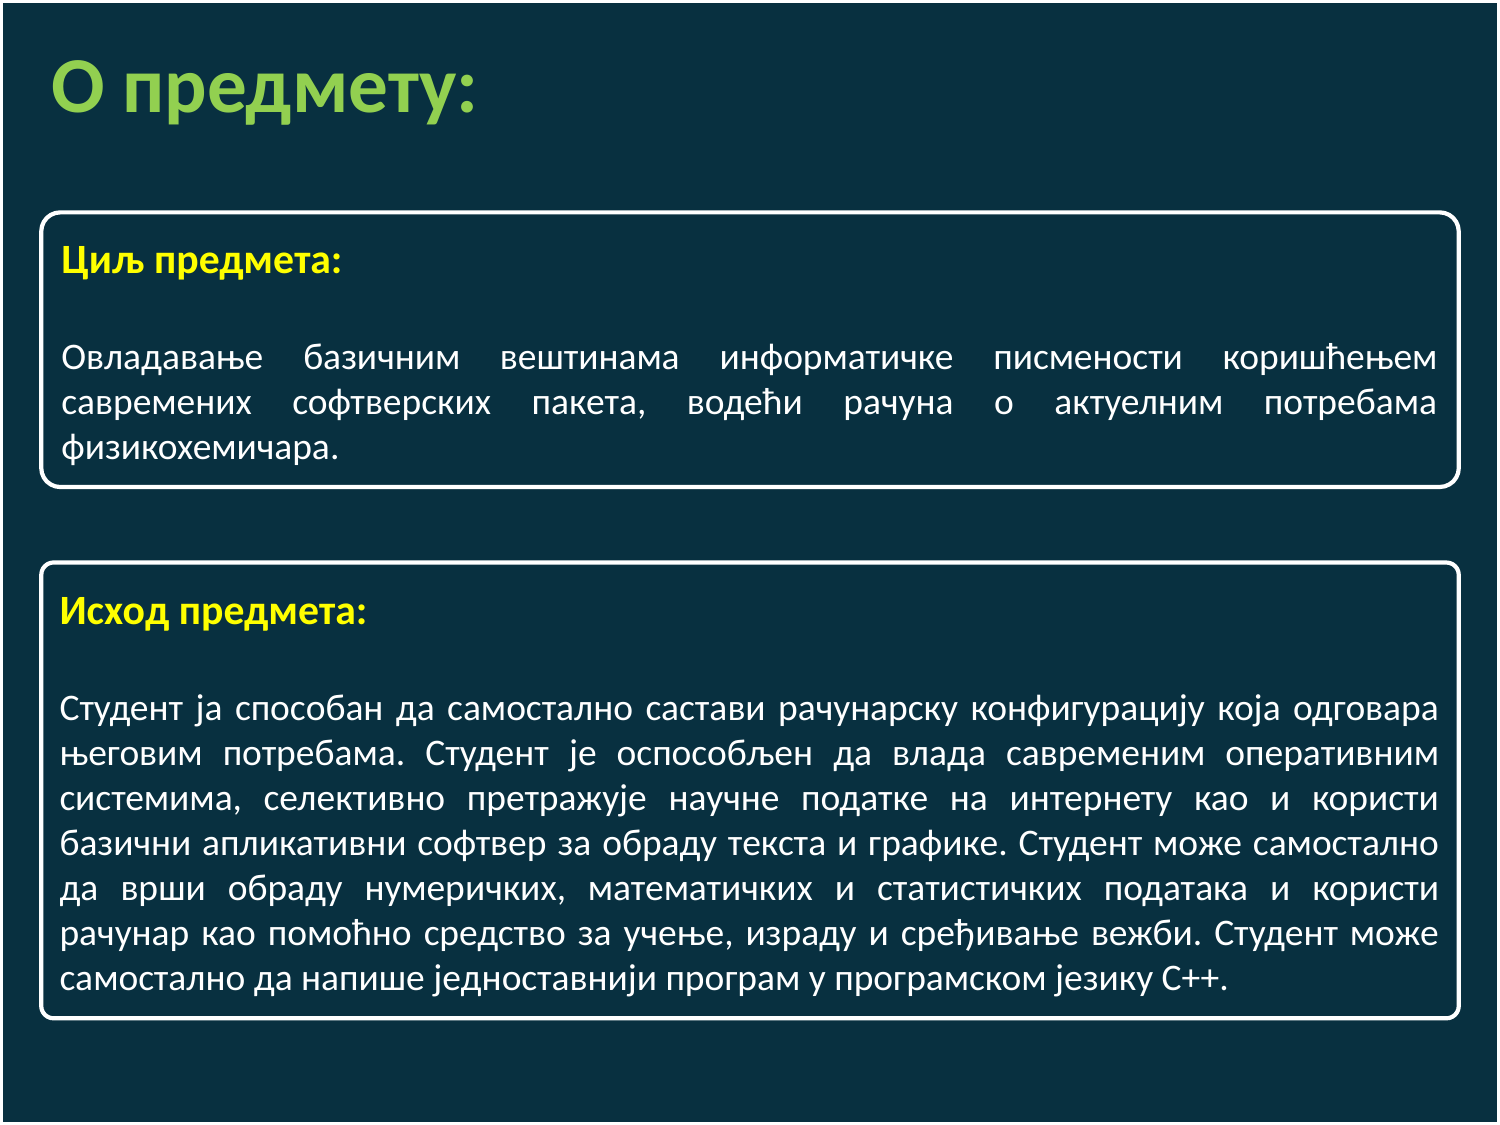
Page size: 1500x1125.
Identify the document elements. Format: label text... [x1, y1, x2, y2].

text_box О предмету: [36, 25, 1318, 136]
text_box Исход предмета: Студент ја способан да самостално састави рачунарску конфигурацију која одговара његовим потребама. Студент је оспособљен да влада савременим оперативним системима, селективно претражује научне податке на интернету као и користи базични апликативни софтвер за обраду текста и графике. Студент може самостално да врши обраду нумеричких, математичких и статистичких података и користи рачунар као помоћно средство за учење, израду и сређивање вежби. Студент може самостално да напише једноставнији програм у програмском језику C++. [39, 560, 1461, 1021]
text_box Циљ предмета: Овладавање базичним вештинама информатичке писмености коришћењем савремених софтверских пакета, водећи рачуна о актуелним потребама физикохемичара. [39, 210, 1461, 490]
text_box [0, 0, 1500, 1125]
